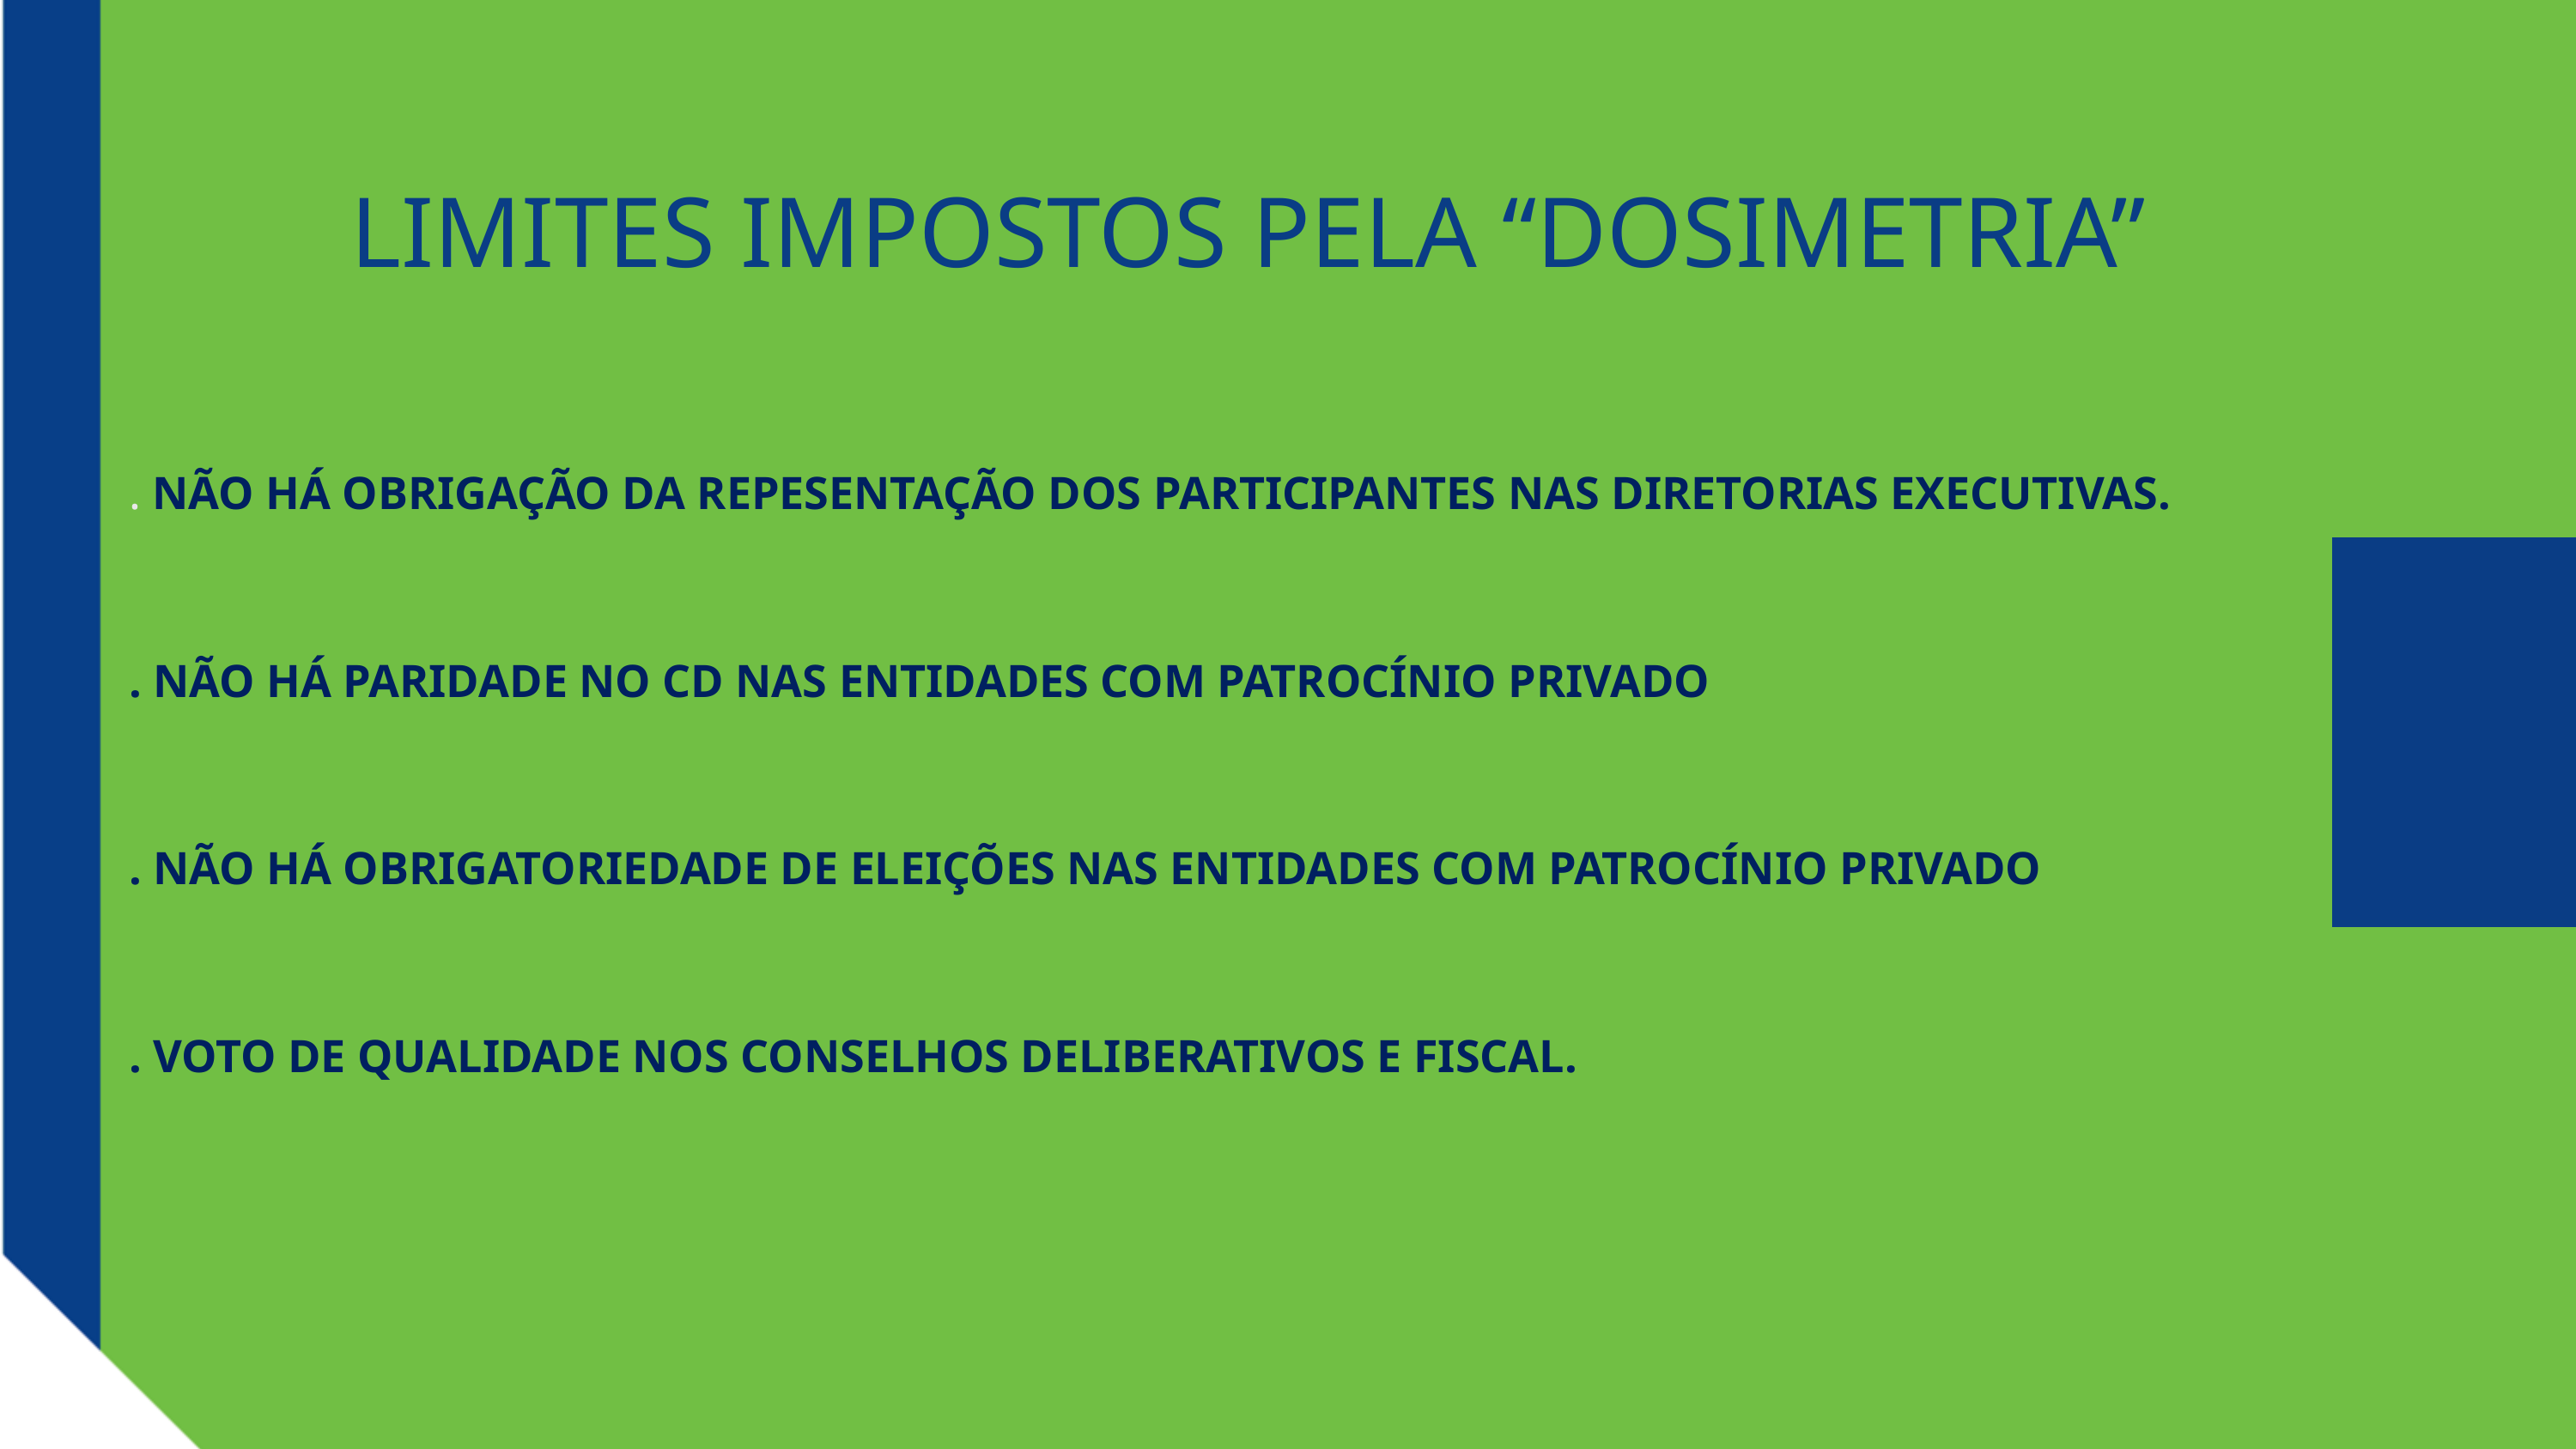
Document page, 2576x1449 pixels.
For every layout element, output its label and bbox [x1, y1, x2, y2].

text_box [2332, 537, 2576, 927]
picture [0, 0, 2576, 1449]
